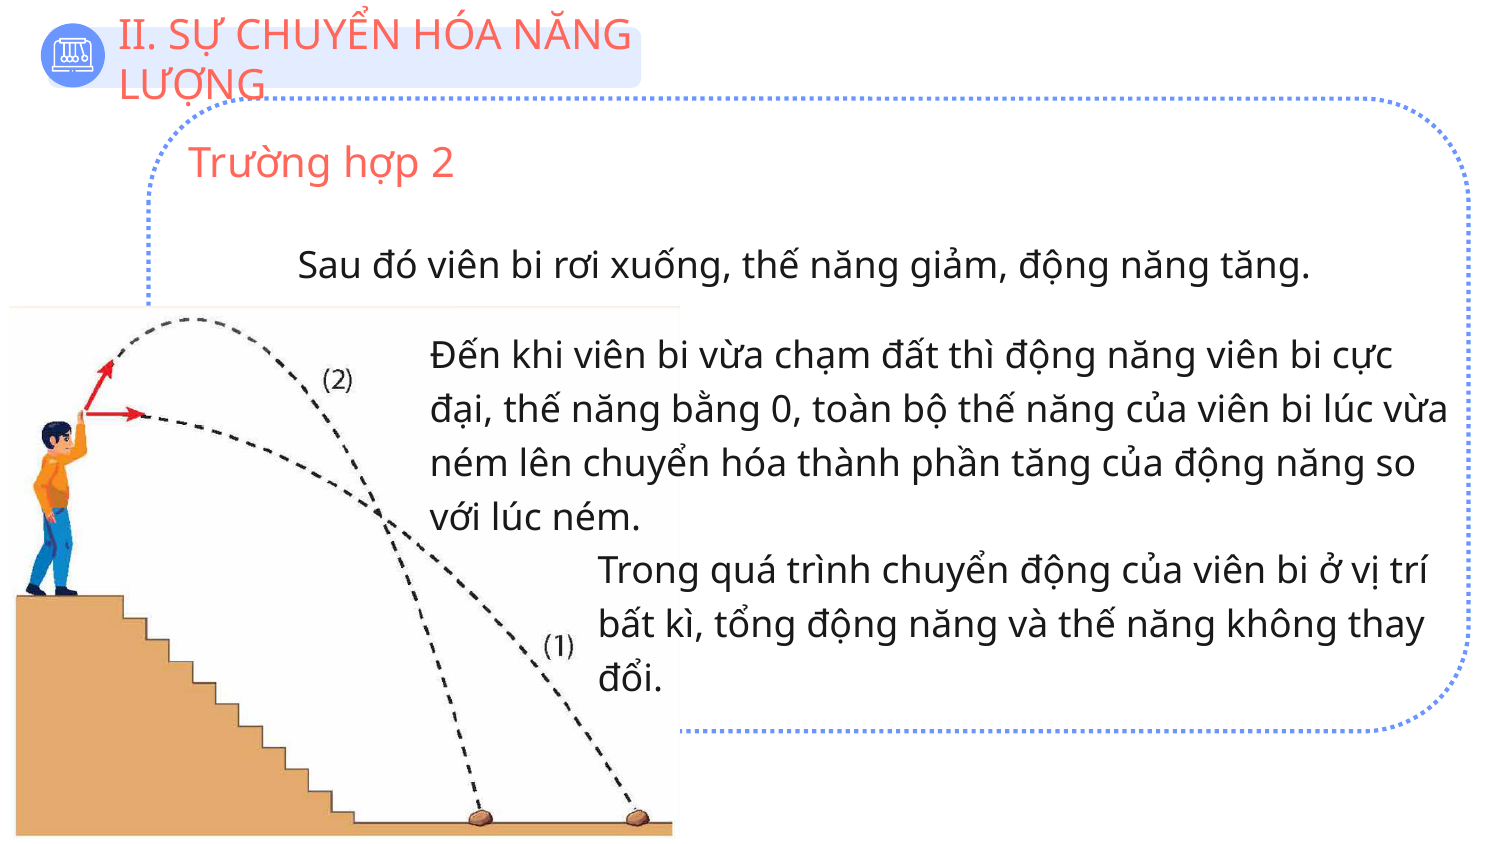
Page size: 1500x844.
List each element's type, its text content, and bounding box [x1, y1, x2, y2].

text_box II. SỰ CHUYỂN HÓA NĂNG LƯỢNG [109, 32, 662, 83]
text_box [146, 96, 1471, 337]
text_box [40, 23, 106, 88]
text_box Đến khi viên bi vừa chạm đất thì động năng viên bi cực đại, thế năng bằng 0, toàn bộ thế năng của viên bi lúc vừa ném lên chuyển hóa thành phần tăng của động năng so với lúc ném. [685, 334, 1469, 525]
title Sau đó viên bi rơi xuống, thế năng giảm, động năng tăng. [282, 213, 1372, 305]
picture [9, 305, 680, 839]
text_box Trường hợp 2 [173, 135, 732, 187]
text_box [685, 664, 1463, 734]
text_box [109, 83, 642, 90]
text_box Trong quá trình chuyển động của viên bi ở vị trí bất kì, tổng động năng và thế năng không thay đổi. [685, 572, 1469, 664]
text_box [685, 524, 1471, 572]
text_box [107, 24, 642, 32]
